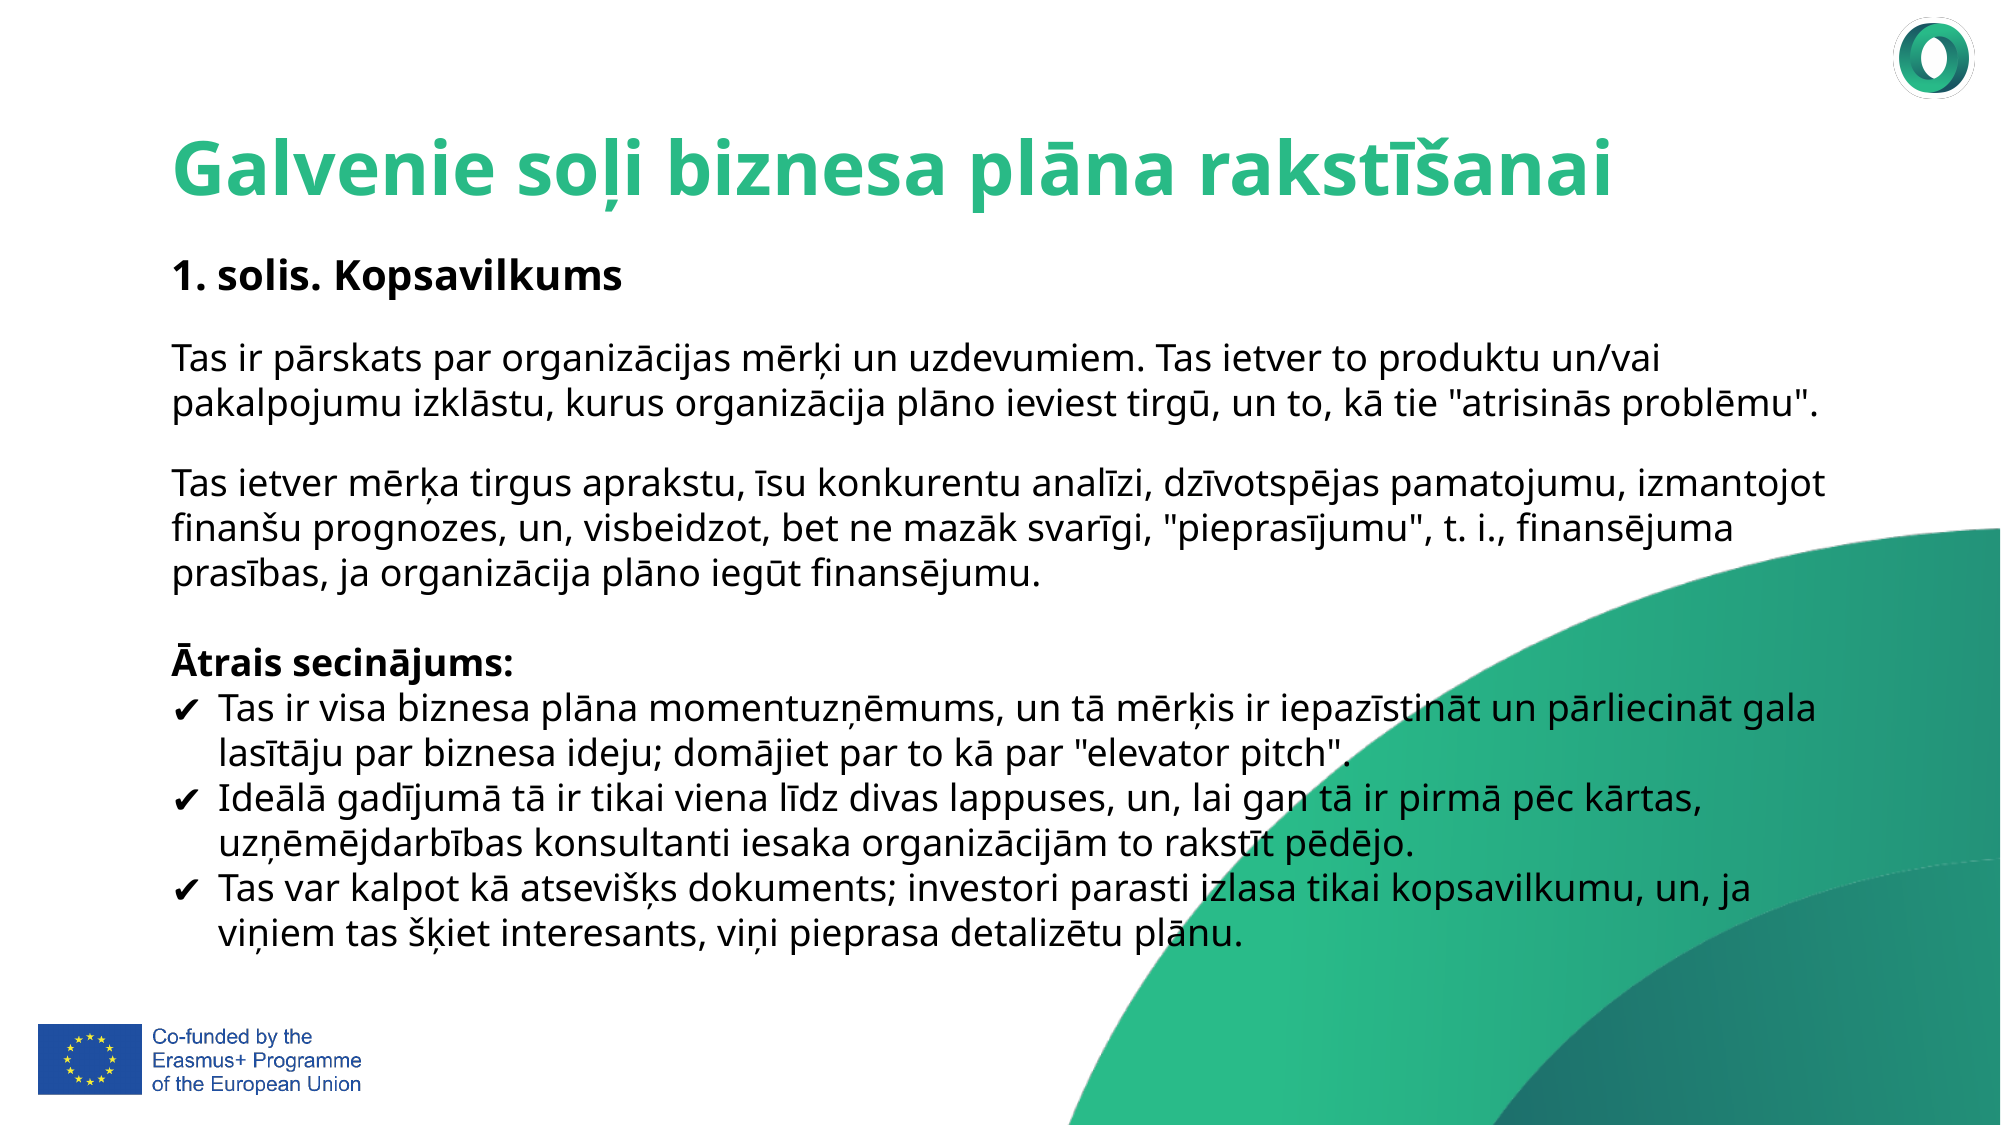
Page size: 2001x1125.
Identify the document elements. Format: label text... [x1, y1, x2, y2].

picture [1892, 17, 1975, 100]
picture [1003, 325, 2001, 1125]
text_box Galvenie soļi biznesa plāna rakstīšanai [156, 113, 1821, 219]
picture [38, 1023, 361, 1095]
text_box [0, 1016, 377, 1103]
text_box 1. solis. Kopsavilkums Tas ir pārskats par organizācijas mērķi un uzdevumiem. Tas ietver to produktu un/vai pakalpojumu izklāstu, kurus organizācija plāno ieviest tirgū, un to, kā tie "atrisinās problēmu". Tas ietver mērķa tirgus aprakstu, īsu konkurentu analīzi, dzīvotspējas pamatojumu, izmantojot finanšu prognozes, un, visbeidzot, bet ne mazāk svarīgi, "pieprasījumu", t. i., finansējuma prasības, ja organizācija plāno iegūt finansējumu. Ātrais secinājums: Tas ir visa biznesa plāna momentuzņēmums, un tā mērķis ir iepazīstināt un pārliecināt gala lasītāju par biznesa ideju; domājiet par to kā par "elevator pitch". Ideālā gadījumā tā ir tikai viena līdz divas lappuses, un, lai gan tā ir pirmā pēc kārtas, uzņēmējdarbības konsultanti iesaka organizācijām to rakstīt pēdējo. Tas var kalpot kā atsevišķs dokuments; investori parasti izlasa tikai kopsavilkumu, un, ja viņiem tas šķiet interesants, viņi pieprasa detalizētu plānu. [156, 241, 1894, 962]
